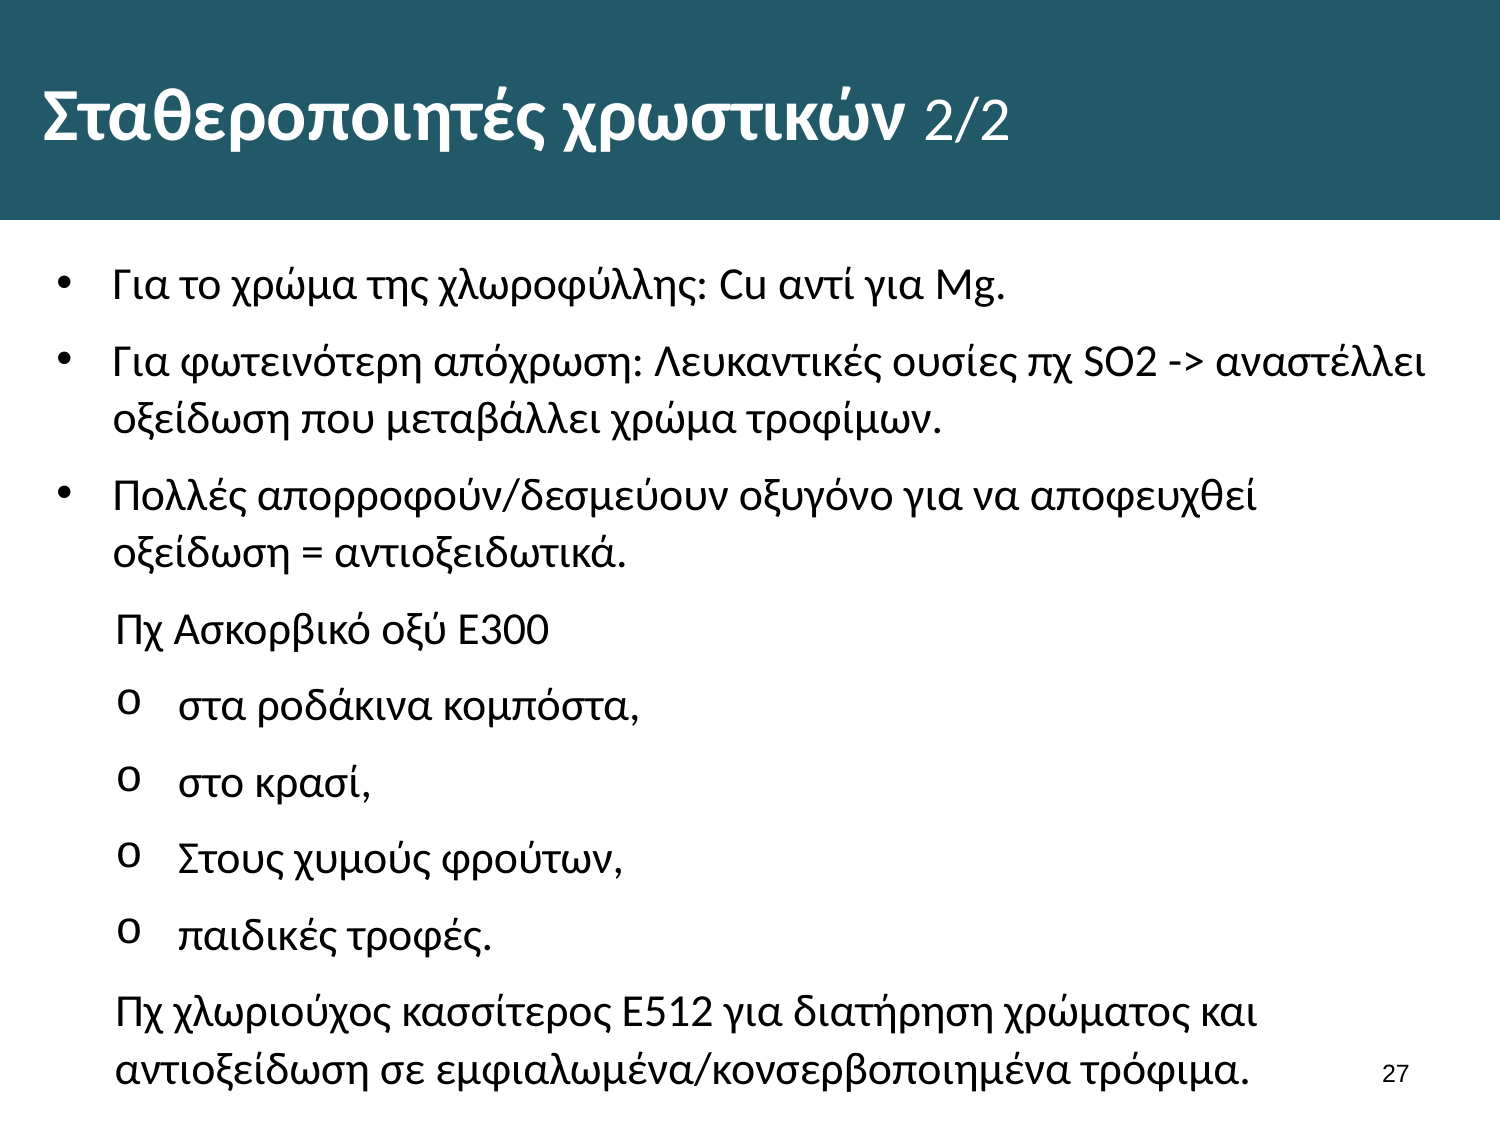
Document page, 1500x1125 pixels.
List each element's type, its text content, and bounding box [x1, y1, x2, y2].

list Για το χρώμα της χλωροφύλλης: Cu αντί για Mg. Για φωτεινότερη απόχρωση: Λευκαντικές ουσίες πχ SO2 -> αναστέλλει οξείδωση που μεταβάλλει χρώμα τροφίμων. Πολλές απορροφούν/δεσμεύουν οξυγόνο για να αποφευχθεί οξείδωση = αντιοξειδωτικά. Πχ Ασκορβικό οξύ Ε300 στα ροδάκινα κομπόστα, στο κρασί, Στους χυμούς φρούτων, παιδικές τροφές. Πχ χλωριούχος κασσίτερος Ε512 για διατήρηση χρώματος και αντιοξείδωση σε εμφιαλωμένα/κονσερβοποιημένα τρόφιμα. [41, 243, 1459, 1118]
title Σταθεροποιητές χρωστικών 2/2 [0, 0, 1500, 220]
slide_number 26 [1074, 1042, 1425, 1103]
